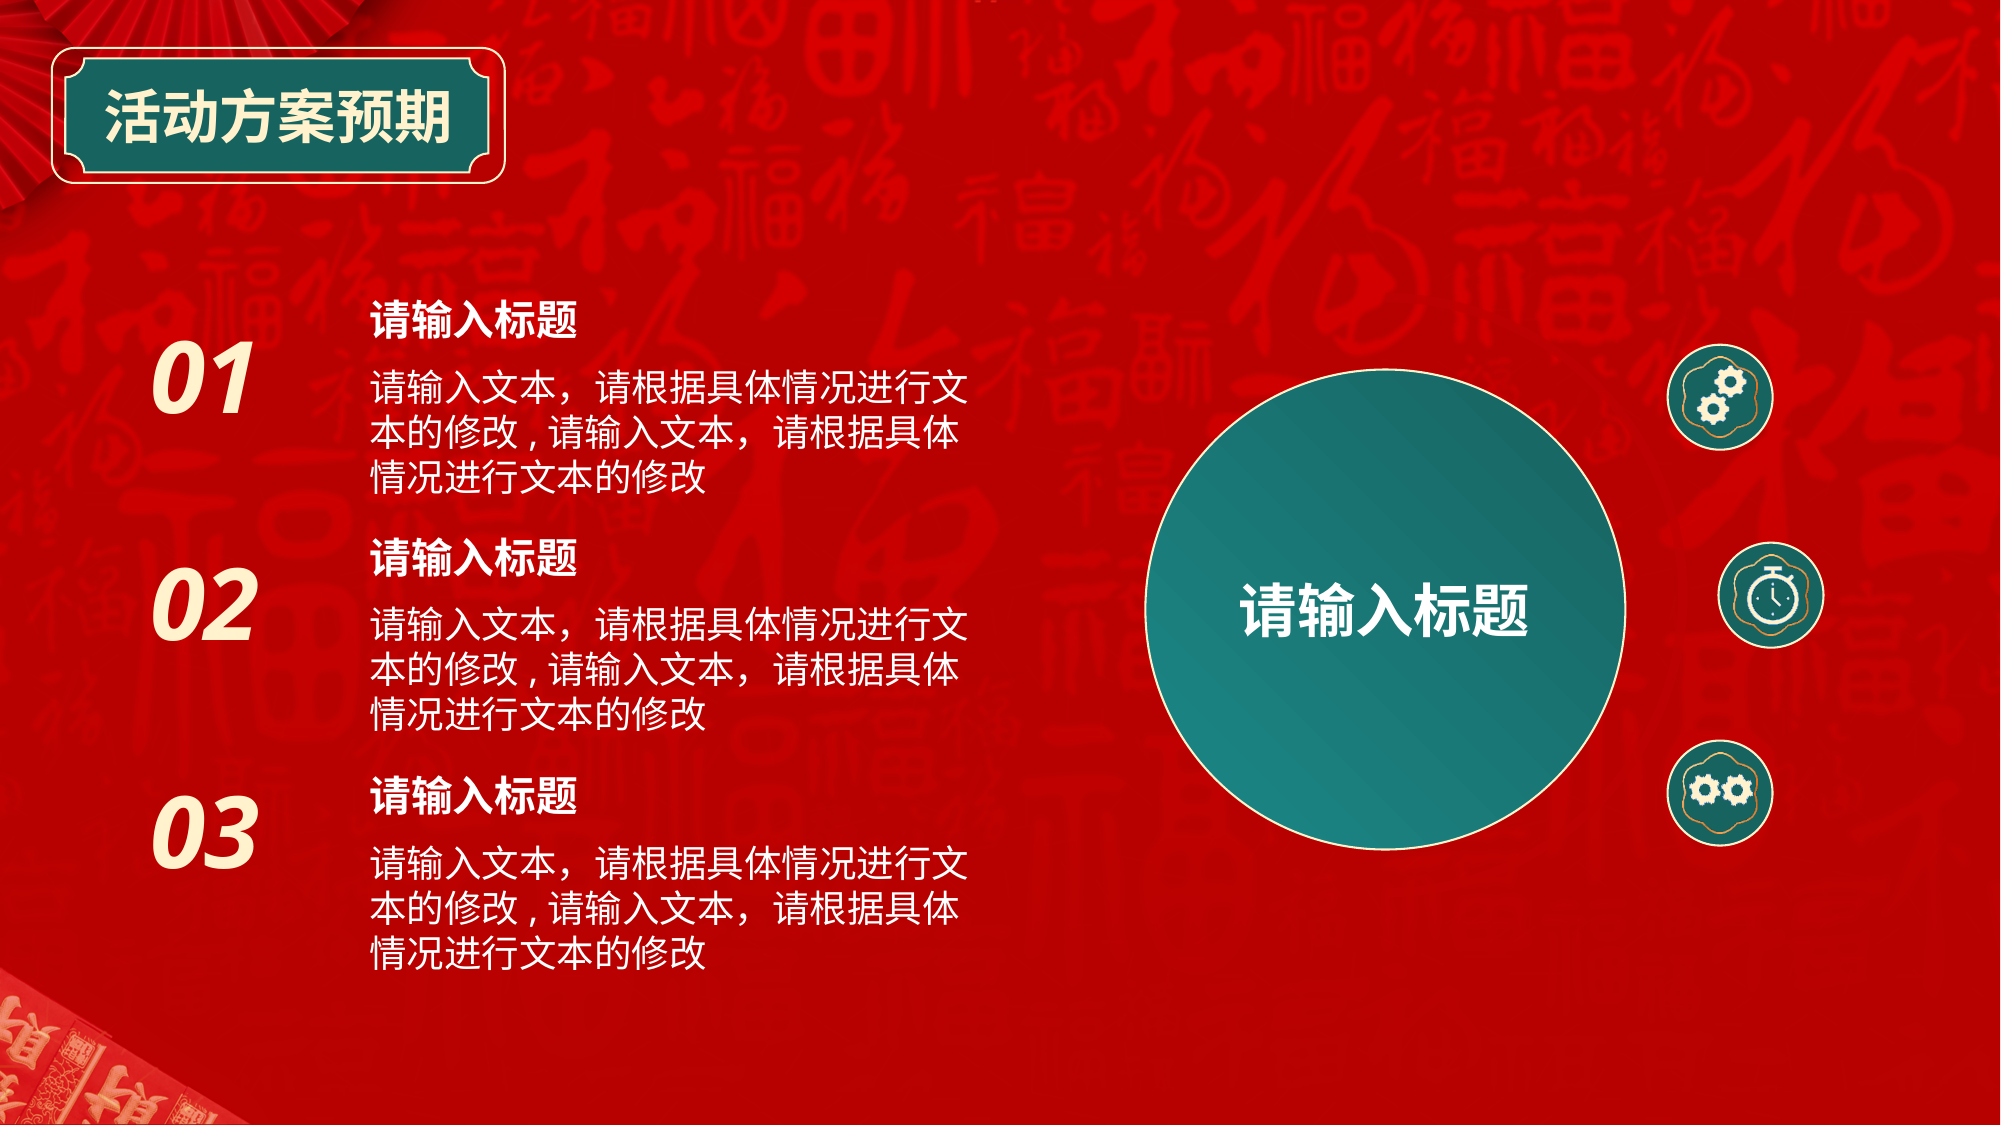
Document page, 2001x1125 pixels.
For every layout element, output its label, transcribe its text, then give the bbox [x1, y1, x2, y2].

text_box 请输入文本，请根据具体情况进行文本的修改,请输入文本，请根据具体情况进行文本的修改 [354, 594, 1002, 744]
text_box 请输入文本，请根据具体情况进行文本的修改,请输入文本，请根据具体情况进行文本的修改 [354, 356, 1002, 506]
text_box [1718, 542, 1824, 648]
text_box 01 [135, 305, 275, 441]
text_box 请输入文本，请根据具体情况进行文本的修改,请输入文本，请根据具体情况进行文本的修改 [354, 832, 1002, 982]
picture [0, 0, 2001, 1125]
text_box [1144, 368, 1389, 851]
text_box 请输入标题 [1224, 566, 1547, 652]
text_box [1667, 344, 1773, 450]
text_box 03 [135, 760, 275, 896]
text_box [1667, 740, 1773, 846]
text_box 请输入标题 [354, 286, 618, 352]
text_box [1385, 297, 1684, 894]
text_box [51, 47, 505, 183]
text_box 请输入标题 [354, 524, 618, 590]
text_box 请输入标题 [354, 762, 618, 828]
text_box 02 [135, 533, 275, 668]
